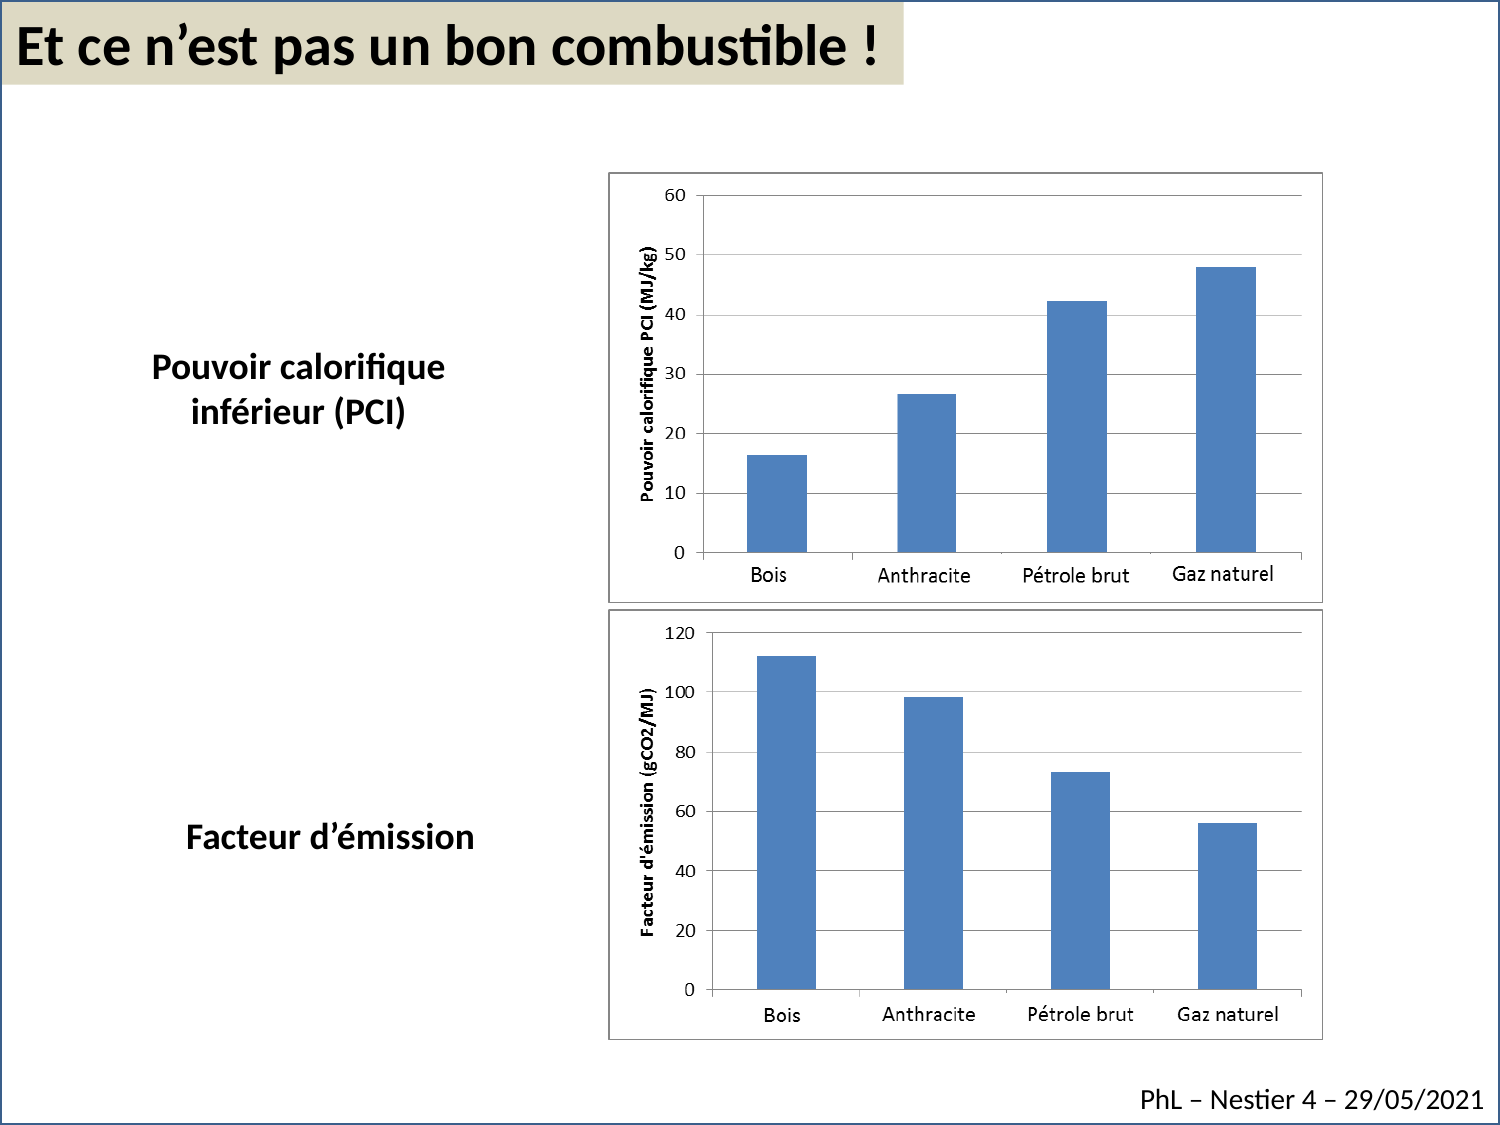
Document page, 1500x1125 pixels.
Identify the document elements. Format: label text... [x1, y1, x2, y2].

picture [607, 172, 1323, 603]
text_box PhL – Nestier 4 – 29/05/2021 [1057, 1073, 1500, 1123]
picture [607, 609, 1323, 1040]
text_box [0, 0, 1500, 1125]
